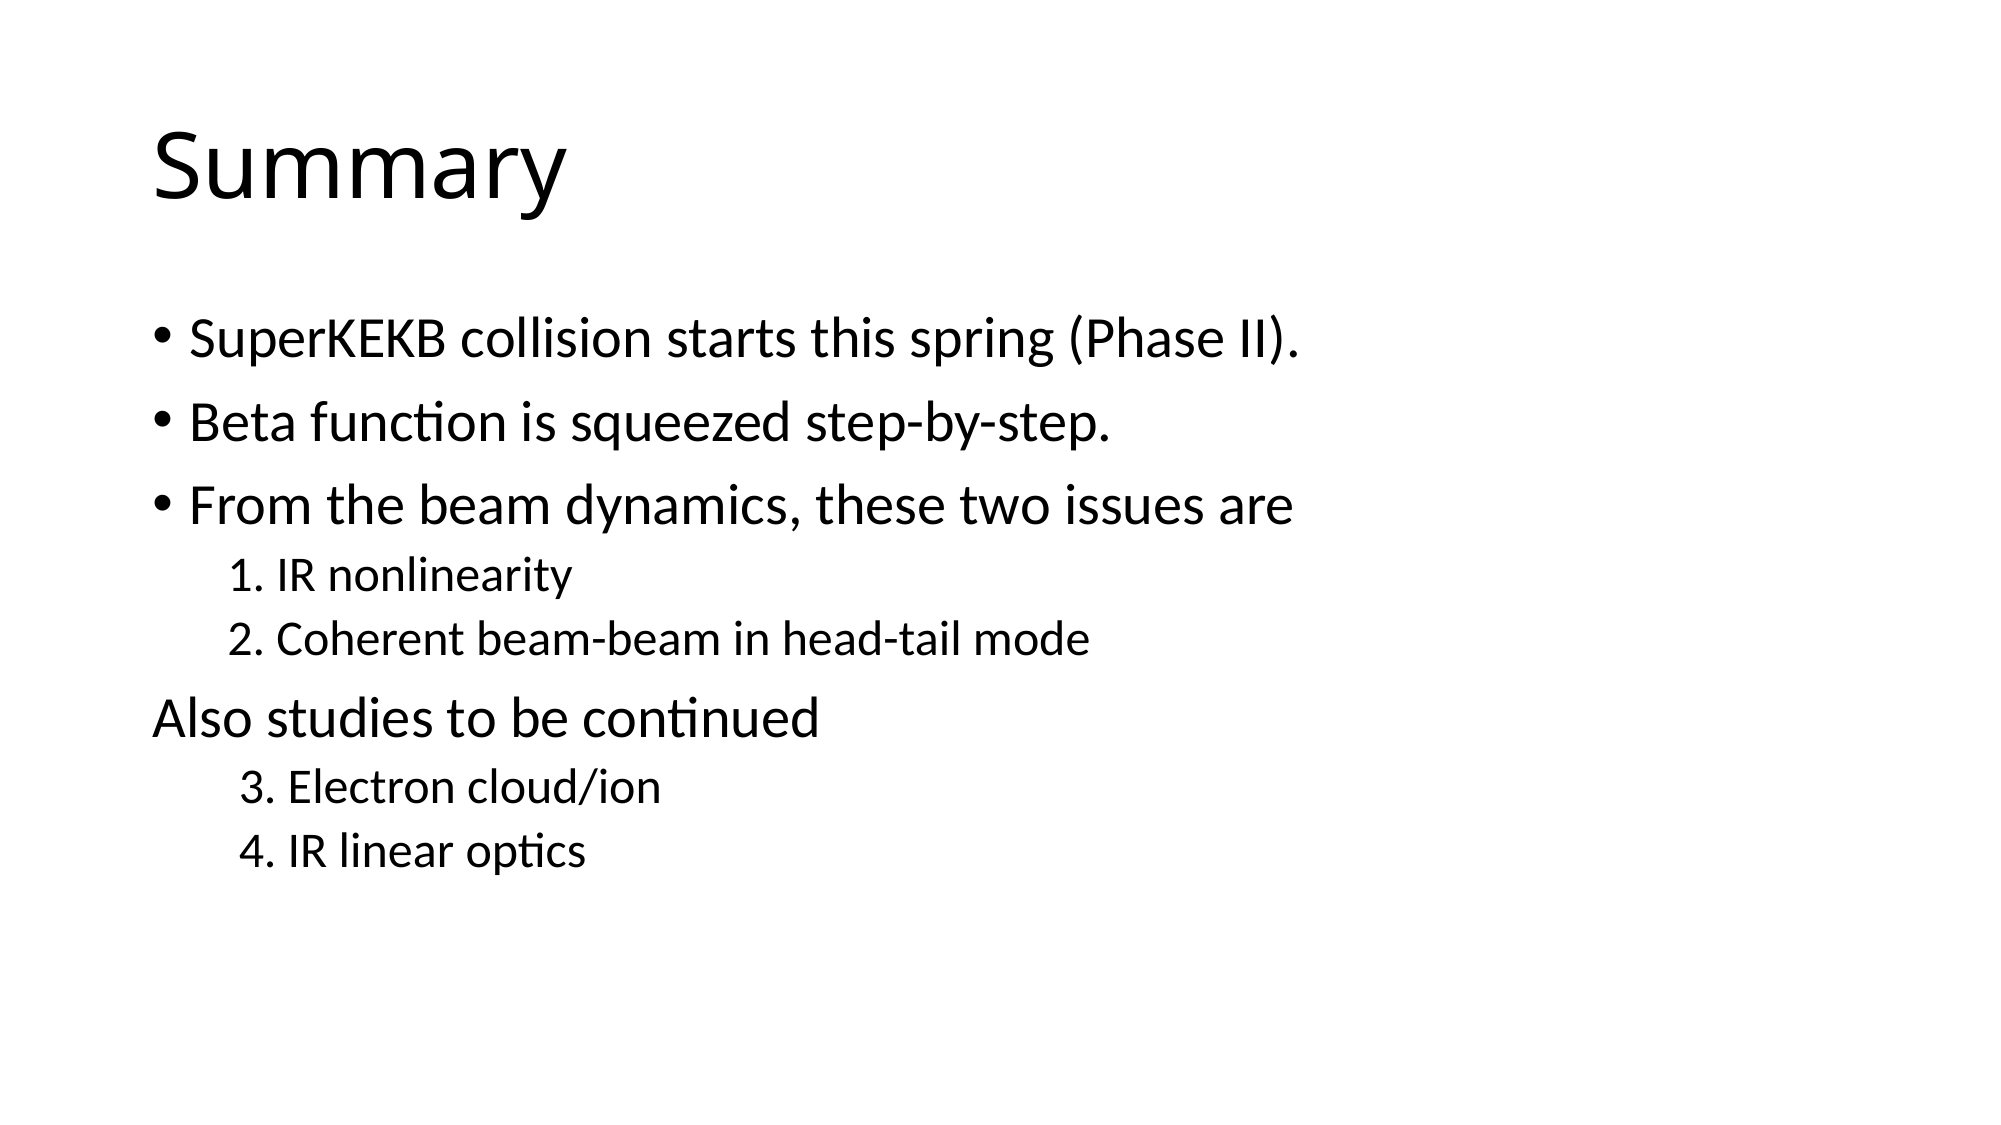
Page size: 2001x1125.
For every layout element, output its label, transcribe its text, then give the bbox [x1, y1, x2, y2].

title Summary [137, 59, 1863, 278]
list SuperKEKB collision starts this spring (Phase II). Beta function is squeezed step-by-step. From the beam dynamics, these two issues are 1. IR nonlinearity 2. Coherent beam-beam in head-tail mode Also studies to be continued 3. Electron cloud/ion 4. IR linear optics [137, 299, 1863, 1014]
